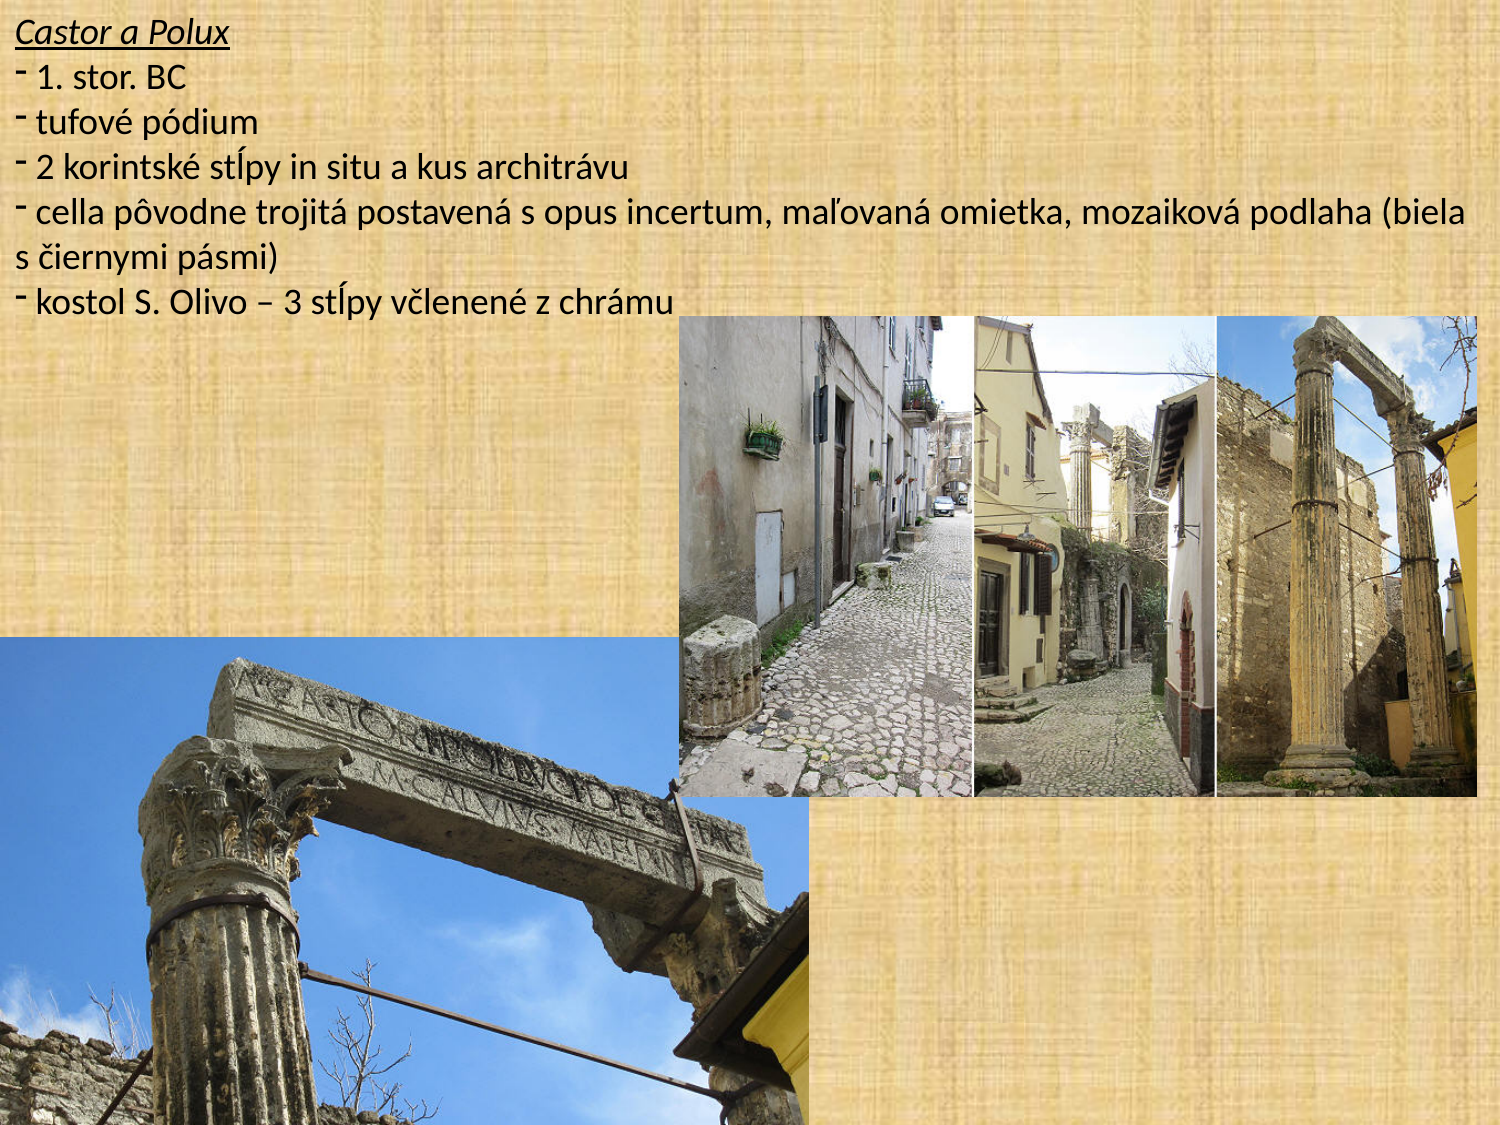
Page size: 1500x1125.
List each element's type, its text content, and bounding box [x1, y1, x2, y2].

picture [0, 0, 1500, 1125]
text_box Castor a Polux 1. stor. BC tufové pódium 2 korintské stĺpy in situ a kus architrávu cella pôvodne trojitá postavená s opus incertum, maľovaná omietka, mozaiková podlaha (biela s čiernymi pásmi) kostol S. Olivo – 3 stĺpy včlenené z chrámu [0, 0, 1489, 420]
